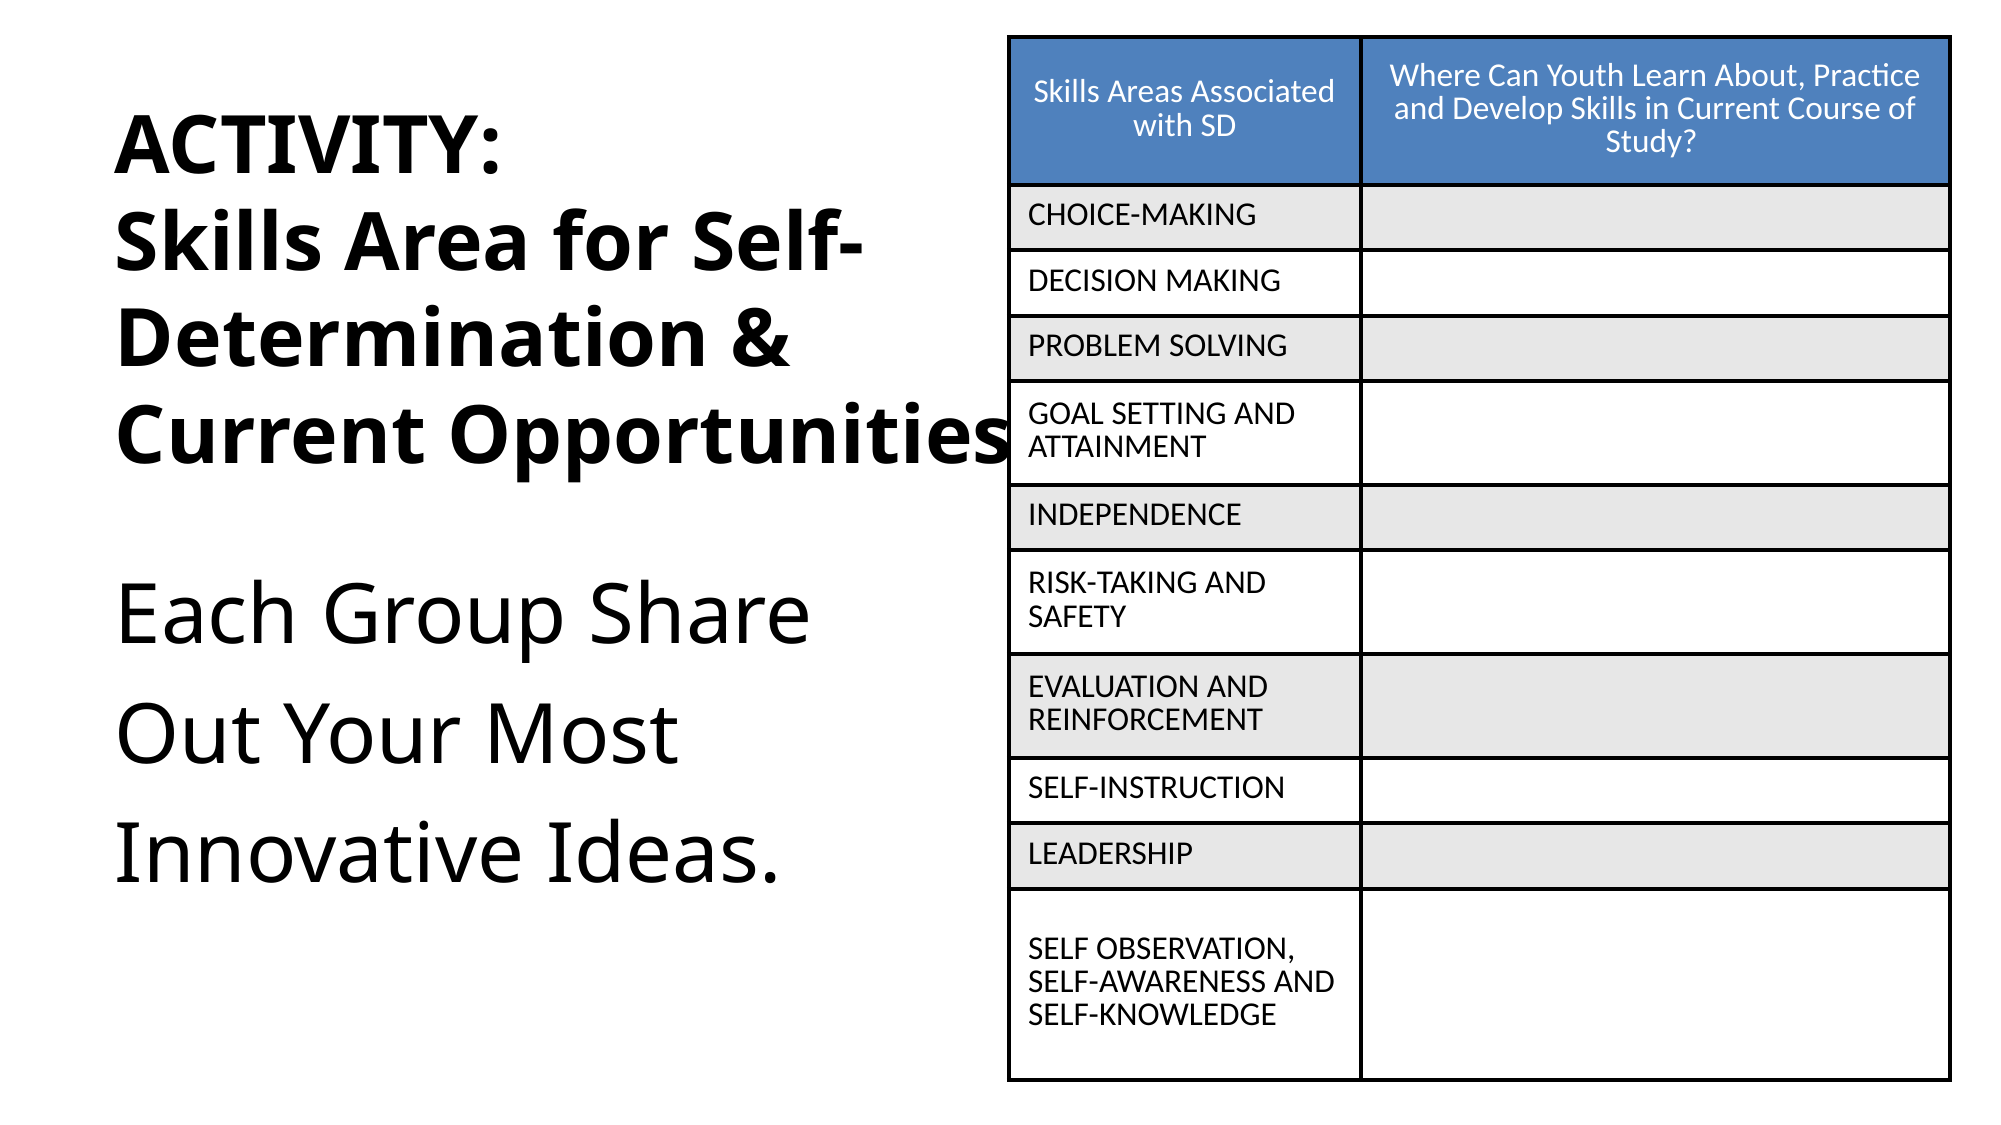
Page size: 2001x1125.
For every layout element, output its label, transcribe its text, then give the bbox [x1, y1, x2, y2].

table_cell evaluation and reinforcement [1011, 656, 1359, 756]
table_cell [1363, 318, 1948, 379]
table_cell risk-taking and safety [1011, 552, 1359, 652]
title ACTIVITY: Skills Area for Self- Determination & Current Opportunities [99, 44, 1007, 488]
table_cell [1363, 383, 1948, 483]
table_cell decision making [1011, 252, 1359, 314]
table_cell self-instruction [1011, 760, 1359, 821]
table_cell [1363, 187, 1948, 248]
table_cell [1363, 760, 1948, 821]
table_header Skills Areas Associated with SD [1011, 39, 1359, 183]
table_cell leadership [1011, 825, 1359, 887]
table_cell choice-making [1011, 187, 1359, 248]
list Each Group Share Out Your Most Innovative Ideas. [99, 532, 953, 1077]
table_cell [1363, 825, 1948, 887]
table_cell [1363, 656, 1948, 756]
table_cell [1363, 252, 1948, 314]
table_header Where Can Youth Learn About, Practice and Develop Skills in Current Course of Study? [1363, 39, 1948, 183]
table_cell [1363, 891, 1948, 1078]
table_cell [1363, 552, 1948, 652]
table_cell goal setting and attainment [1011, 383, 1359, 483]
table_cell problem solving [1011, 318, 1359, 379]
table_cell independence [1011, 487, 1359, 548]
table_cell [1363, 487, 1948, 548]
table_cell self observation, self-awareness and self-knowledge [1011, 891, 1359, 1078]
